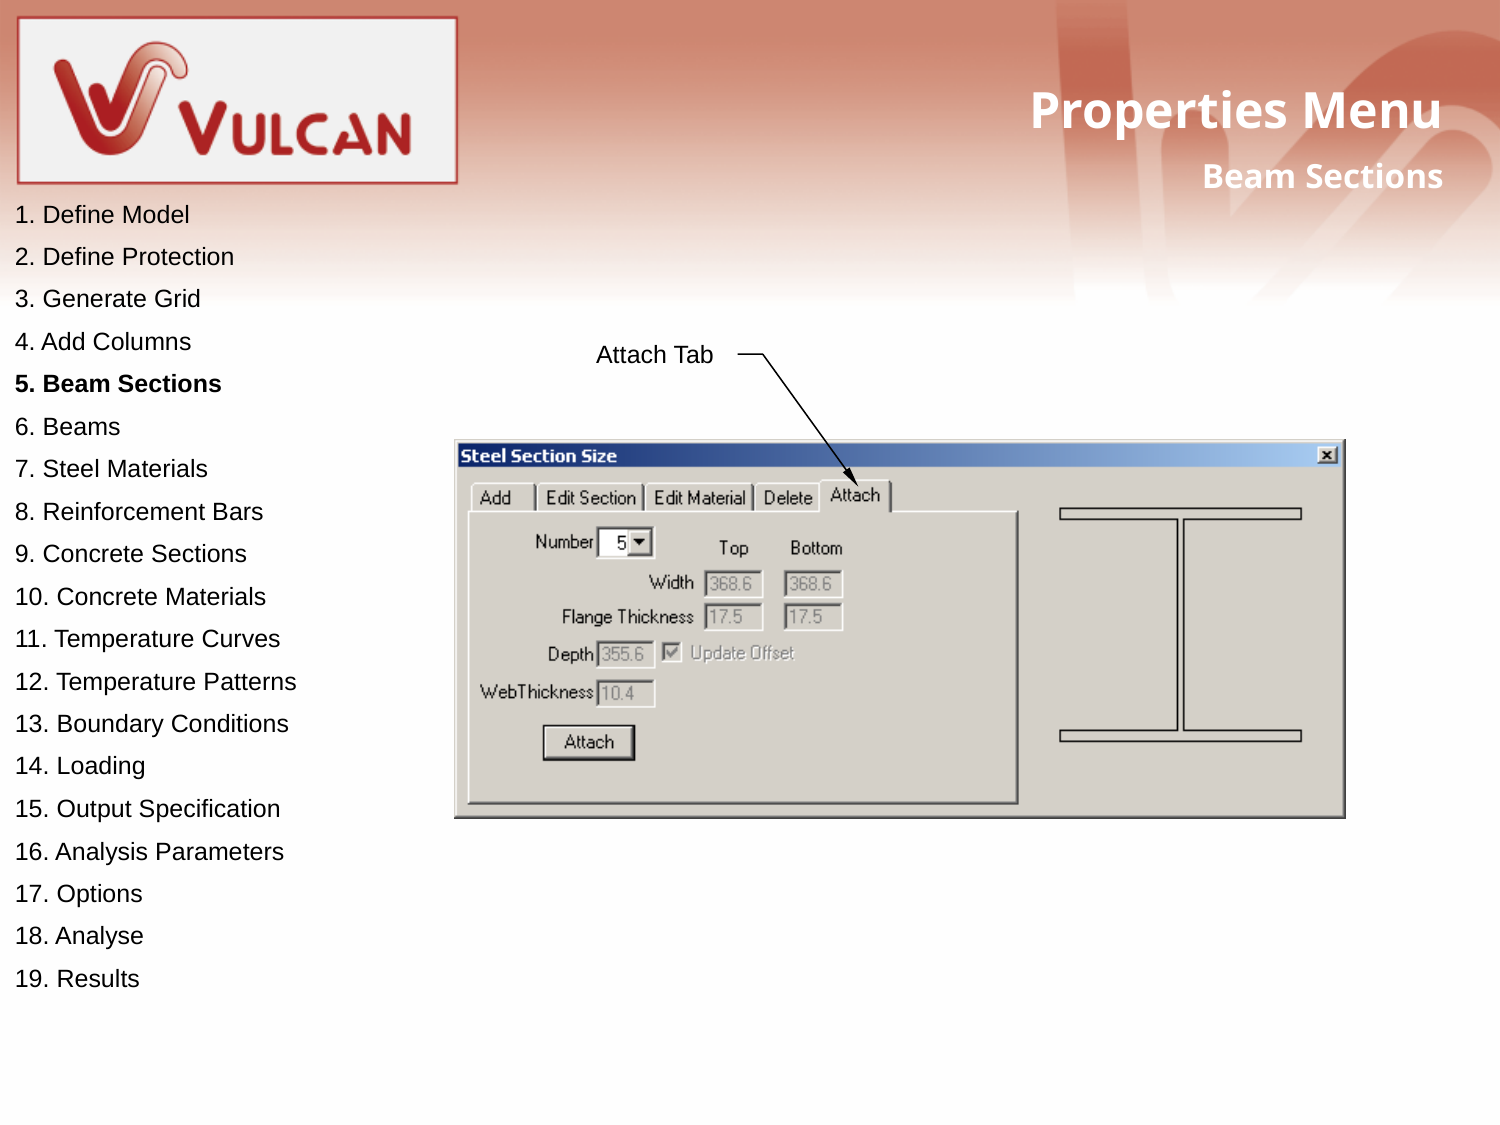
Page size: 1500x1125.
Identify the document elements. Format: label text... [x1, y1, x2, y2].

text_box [581, 331, 859, 487]
text_box 1. Define Model 2. Define Protection 3. Generate Grid 4. Add Columns 5. Beam Sections 6. Beams 7. Steel Materials 8. Reinforcement Bars 9. Concrete Sections 10. Concrete Materials 11. Temperature Curves 12. Temperature Patterns 13. Boundary Conditions 14. Loading 15. Output Specification 16. Analysis Parameters 17. Options 18. Analyse 19. Results [0, 192, 342, 999]
title Properties Menu Beam Sections [620, 45, 1459, 233]
picture [0, 0, 1500, 1125]
